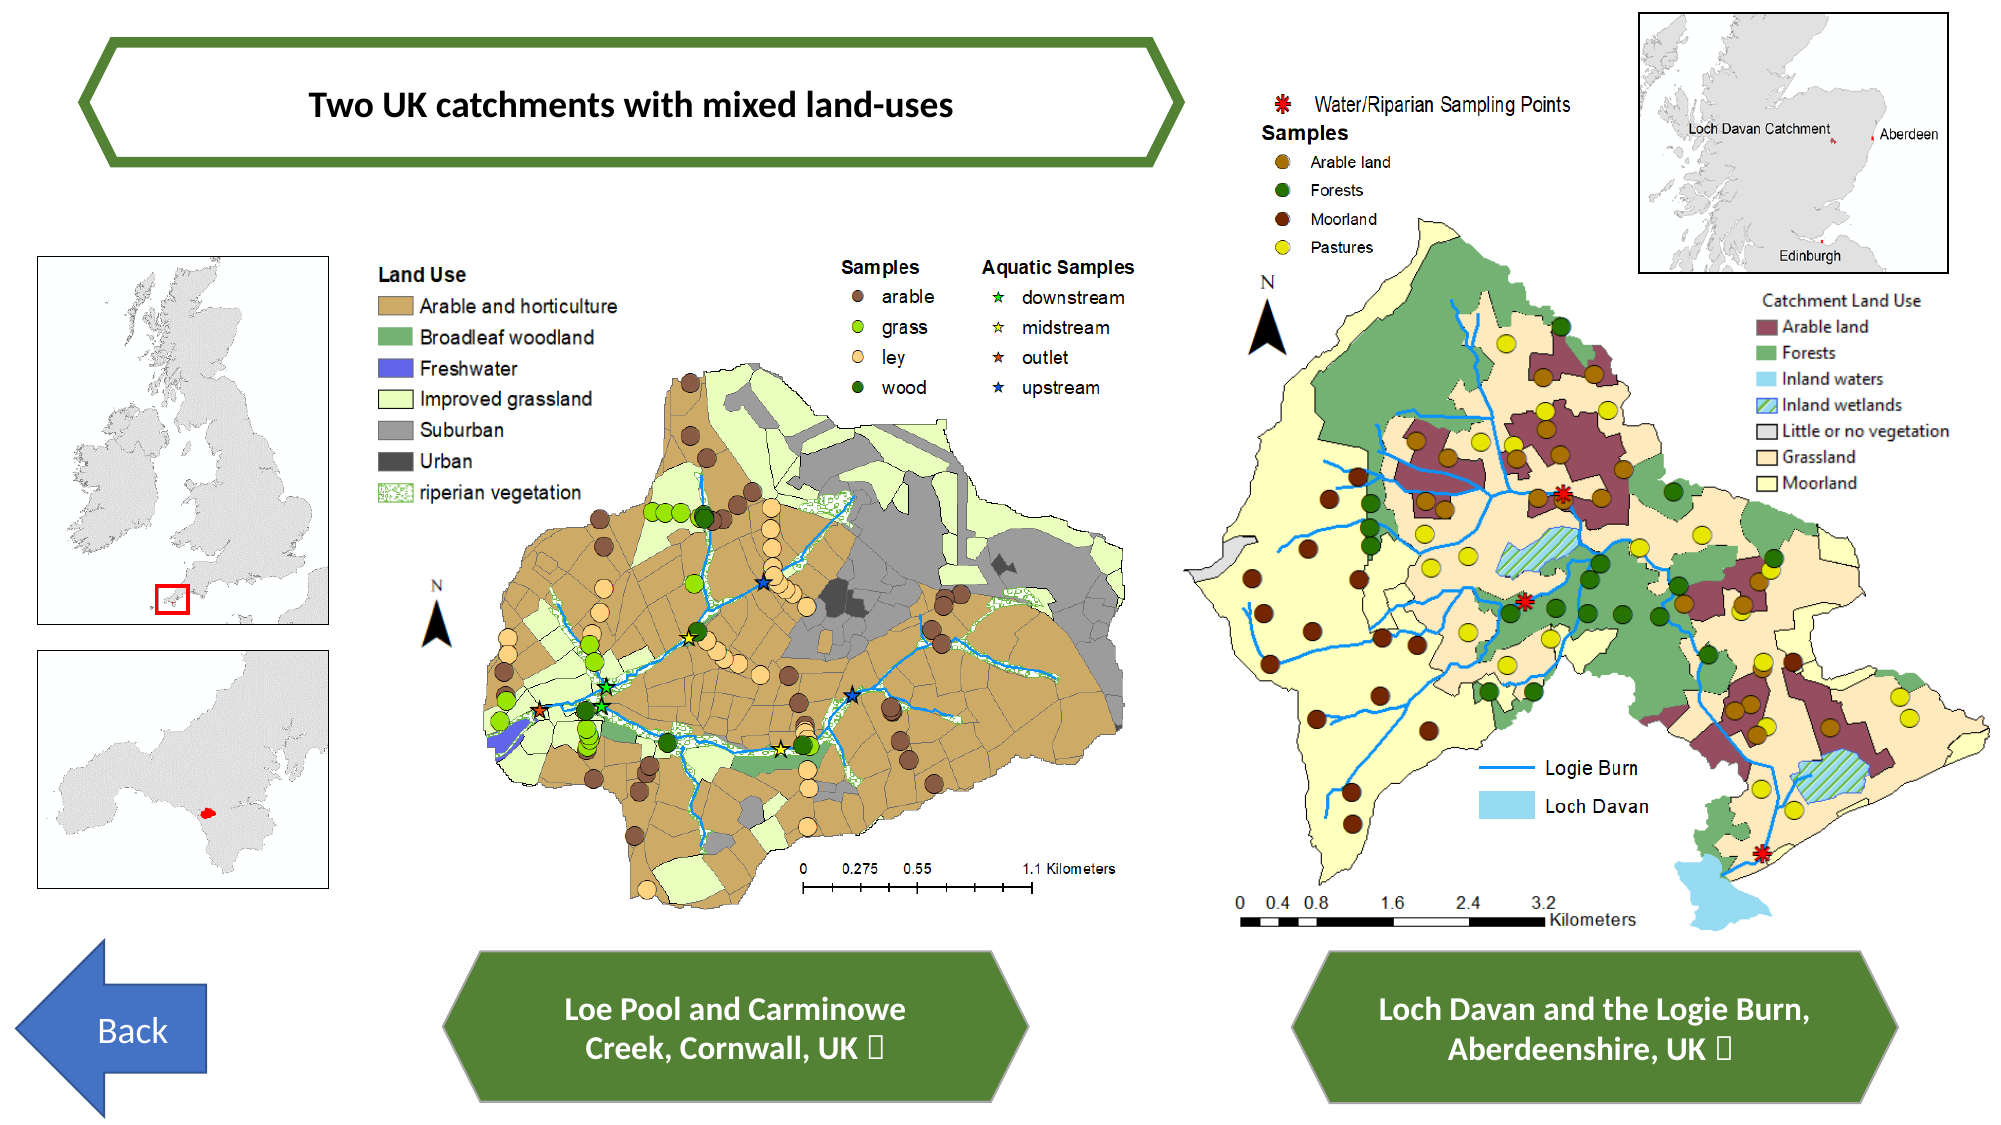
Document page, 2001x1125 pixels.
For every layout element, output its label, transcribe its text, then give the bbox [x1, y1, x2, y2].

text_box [37, 256, 1137, 914]
text_box Loe Pool and Carminowe Creek, Cornwall, UK  [441, 950, 1030, 1103]
text_box Back [14, 938, 208, 1120]
text_box Two UK catchments with mixed land-uses [82, 41, 1181, 164]
text_box [1638, 12, 1949, 201]
text_box Loch Davan and the Logie Burn, Aberdeenshire, UK  [1290, 950, 1900, 1105]
picture [1179, 88, 1993, 948]
